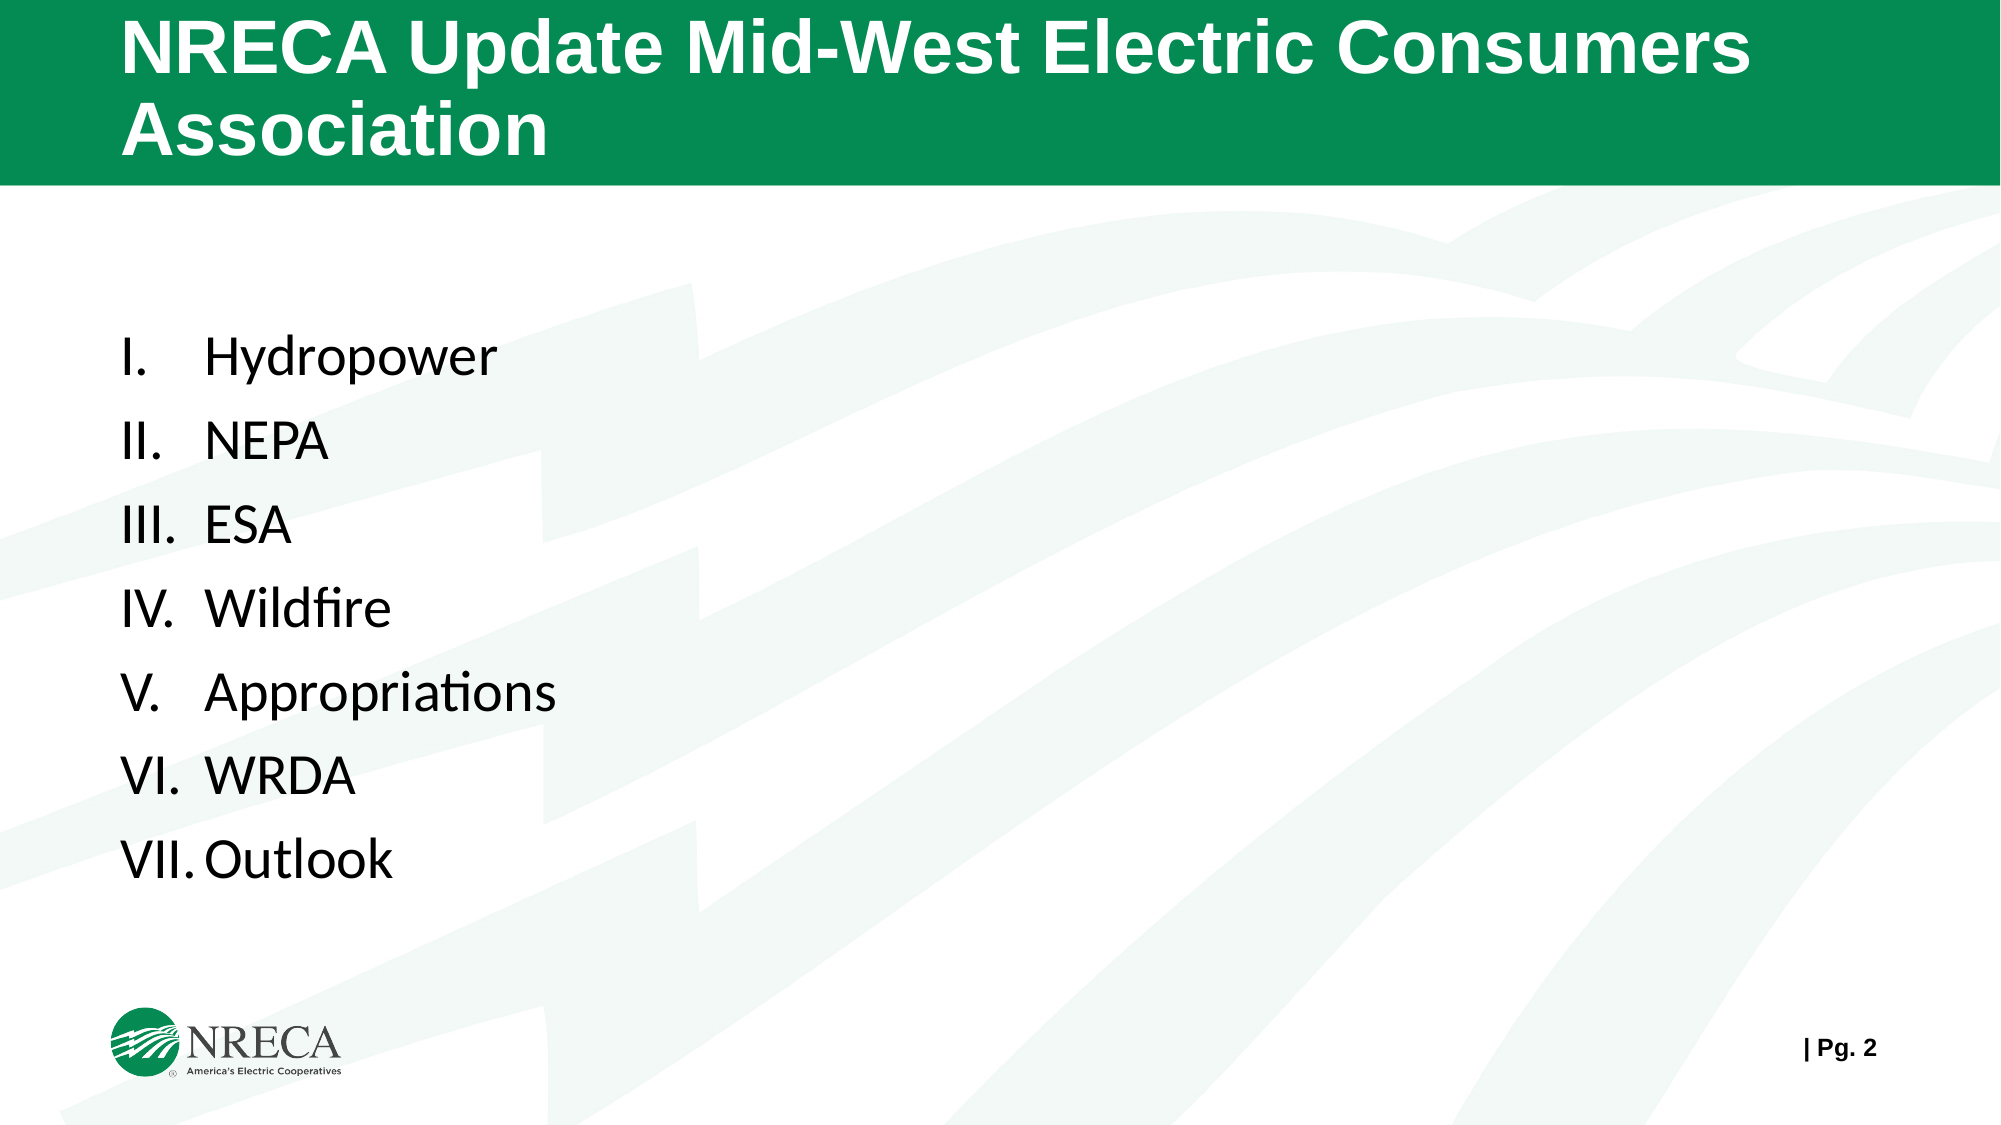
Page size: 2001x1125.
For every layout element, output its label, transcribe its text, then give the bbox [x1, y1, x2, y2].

picture [0, 0, 2001, 1125]
list Hydropower NEPA ESA Wildfire Appropriations WRDA Outlook [105, 318, 1912, 1006]
slide_number | Pg. 1 [1795, 1016, 1937, 1077]
title NRECA Update Mid-West Electric Consumers Association [105, 0, 1912, 173]
